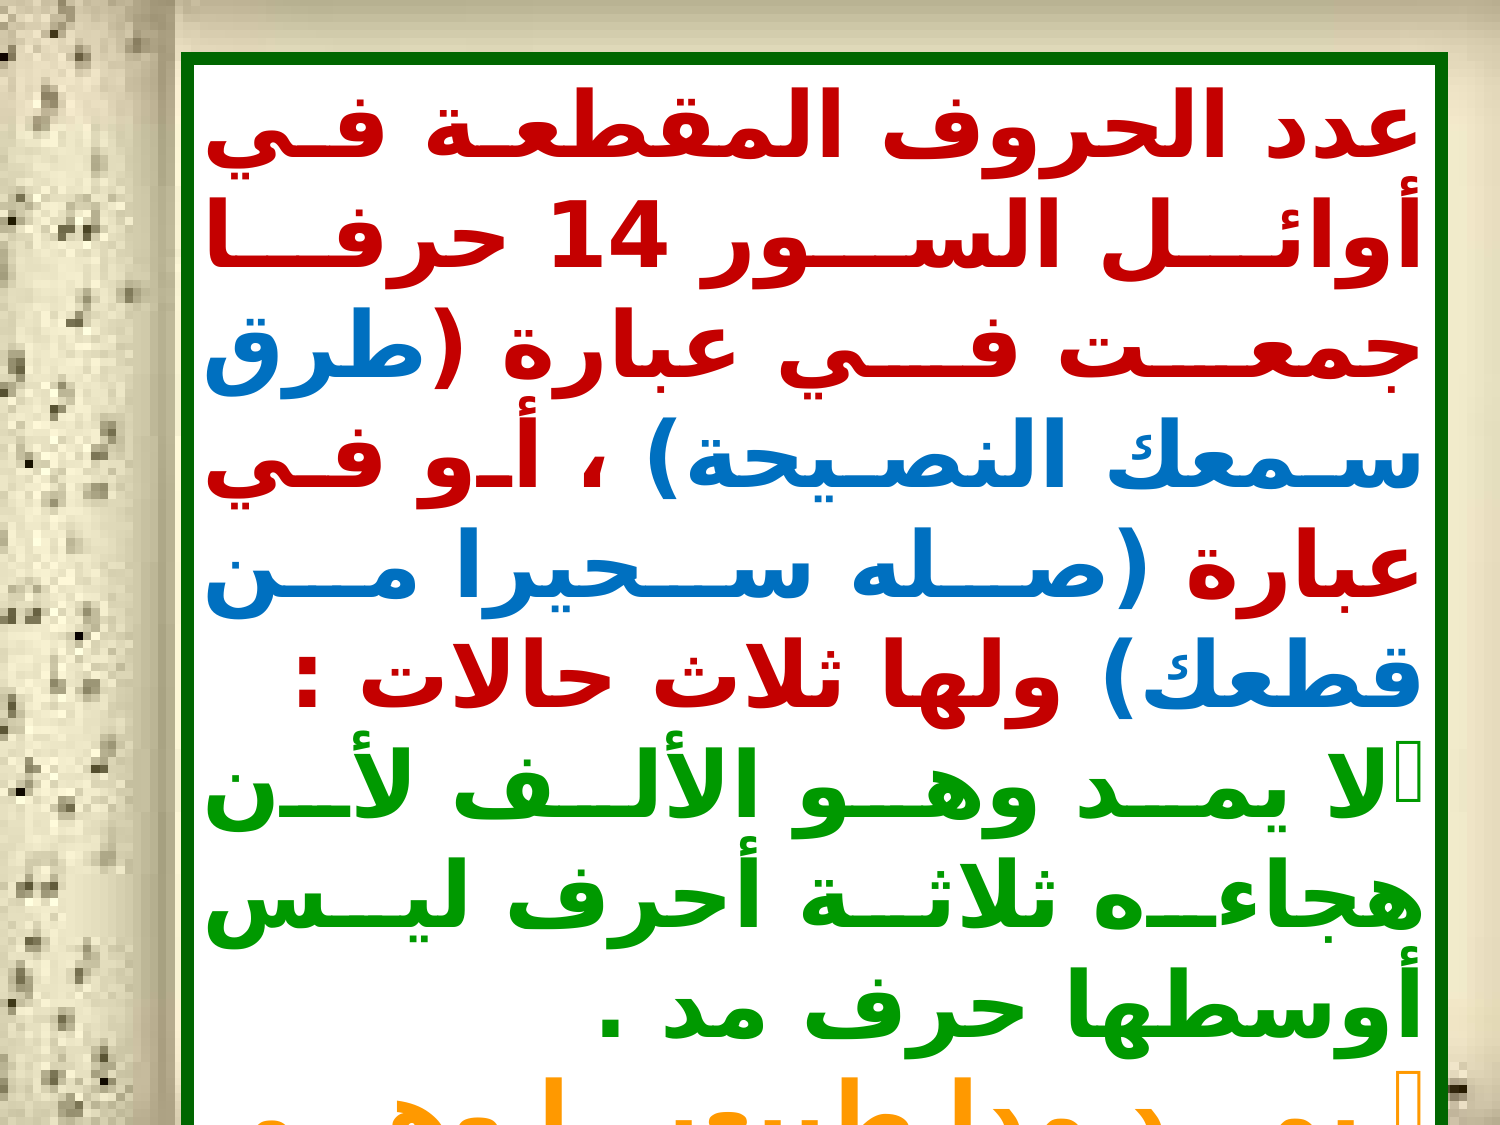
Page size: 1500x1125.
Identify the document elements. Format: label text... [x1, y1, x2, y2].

picture [0, 0, 1500, 1125]
text_box عدد الحروف المقطعة في أوائل السور 14 حرفا جمعت في عبارة (طرق سمعك النصيحة) ، أو في عبارة (صله سحيرا من قطعك) ولها ثلاث حالات : لا يمد وهو الألف لأن هجاءه ثلاثة أحرف ليس أوسطها حرف مد . يمد مدا طبيعيا وهي خمسة أحرف مجموعة في (حي طهر) وليست من قبيل اللازم لأن هجاءها على حرفين ولم يأت بعدها ساكن . يمد مدا لازما وهي ثمانية أحرف مجموعة في (نقص عسلكم) [187, 58, 1442, 1125]
